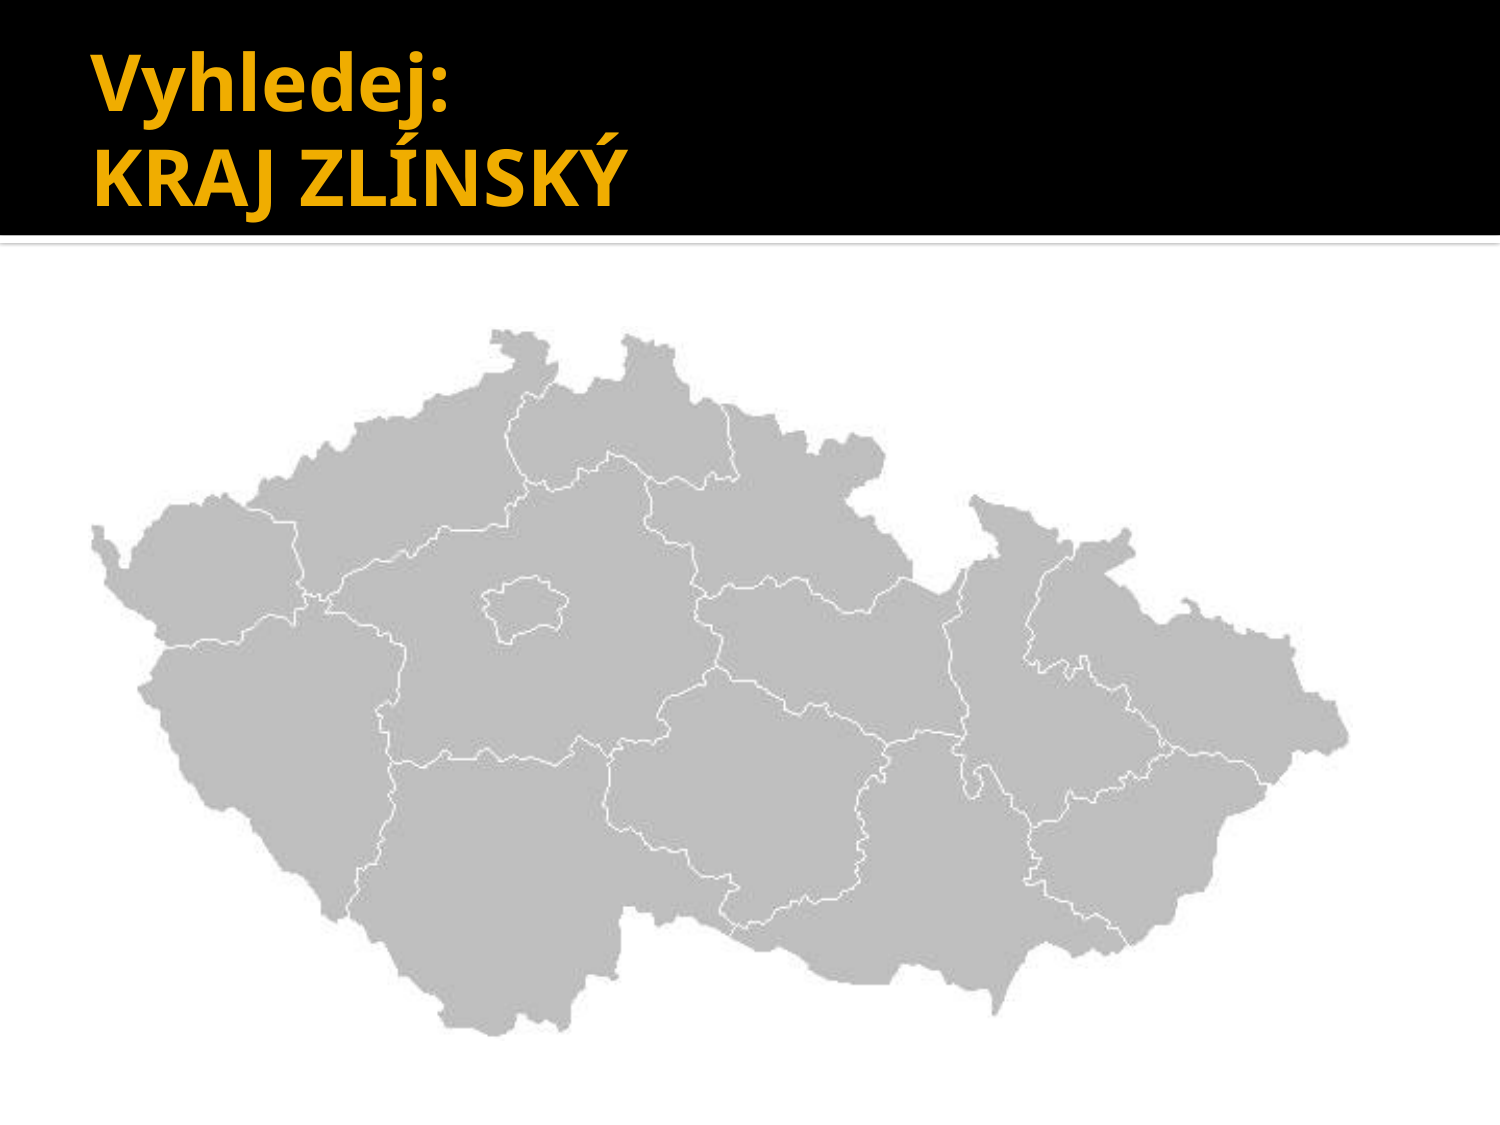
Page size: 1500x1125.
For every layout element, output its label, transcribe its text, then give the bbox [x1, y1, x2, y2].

title Vyhledej: KRAJ ZLÍNSKÝ [75, 24, 1425, 231]
picture [88, 326, 1353, 1041]
